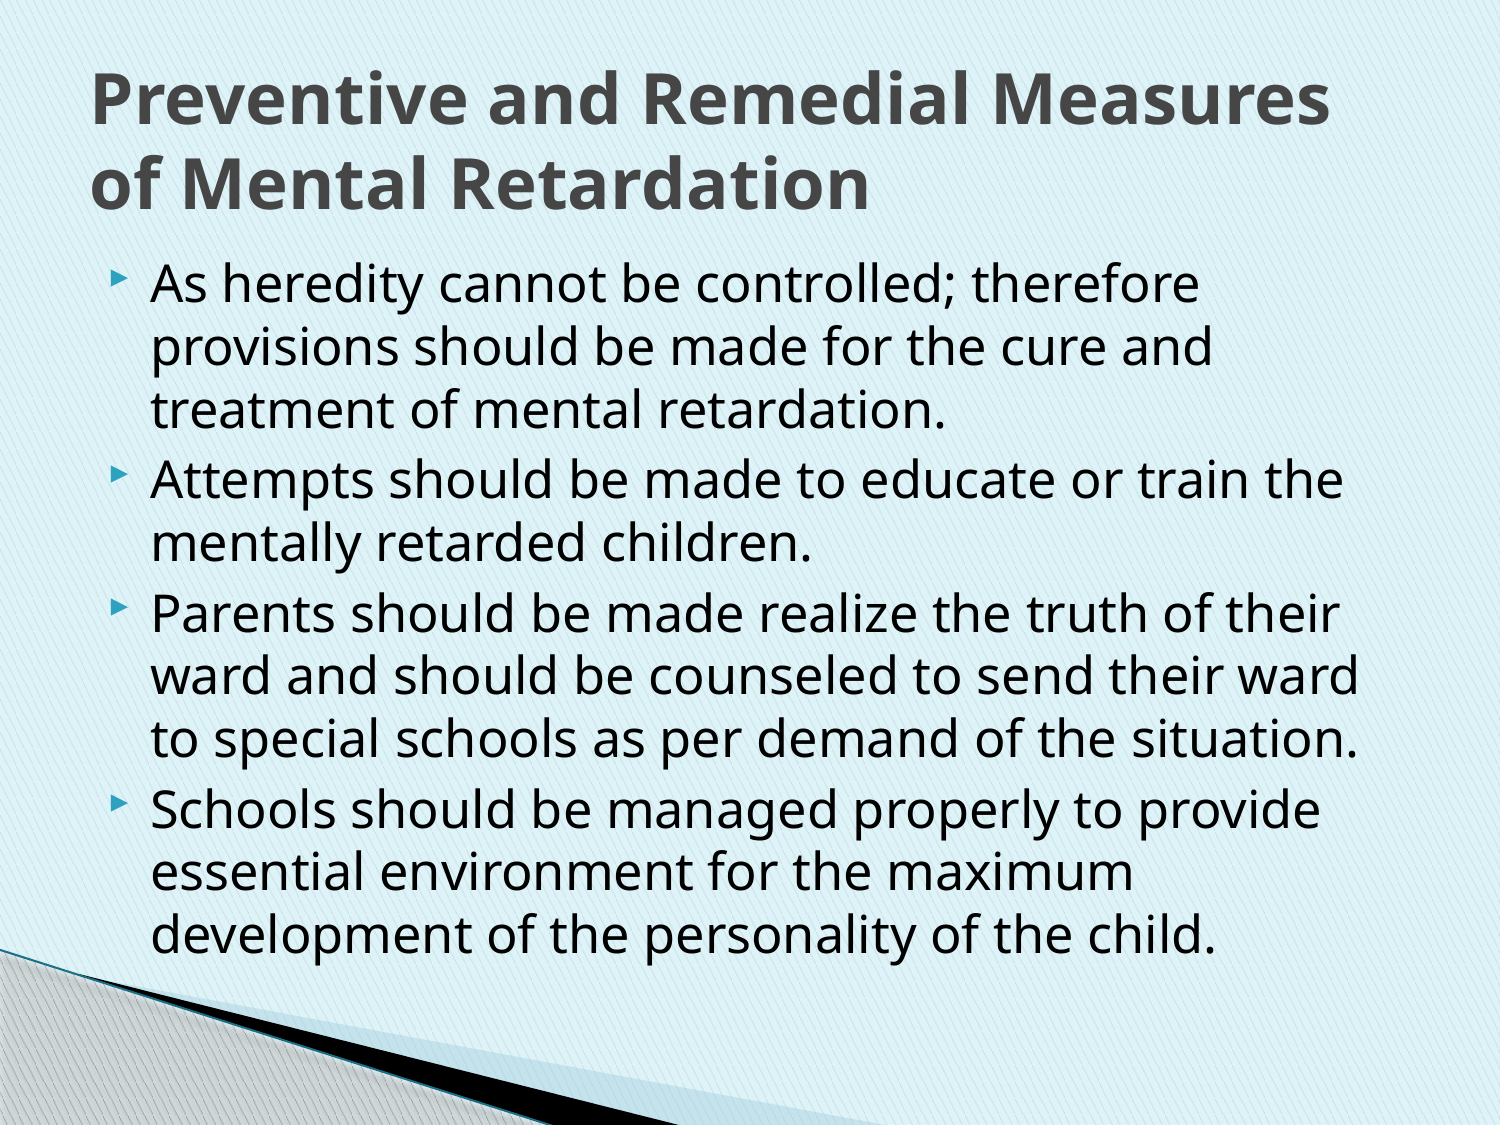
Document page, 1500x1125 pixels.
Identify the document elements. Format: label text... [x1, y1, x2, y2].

list As heredity cannot be controlled; therefore provisions should be made for the cure and treatment of mental retardation. Attempts should be made to educate or train the mentally retarded children. Parents should be made realize the truth of their ward and should be counseled to send their ward to special schools as per demand of the situation. Schools should be managed properly to provide essential environment for the maximum development of the personality of the child. [75, 243, 1425, 986]
title Preventive and Remedial Measures of Mental Retardation [75, 45, 1425, 233]
